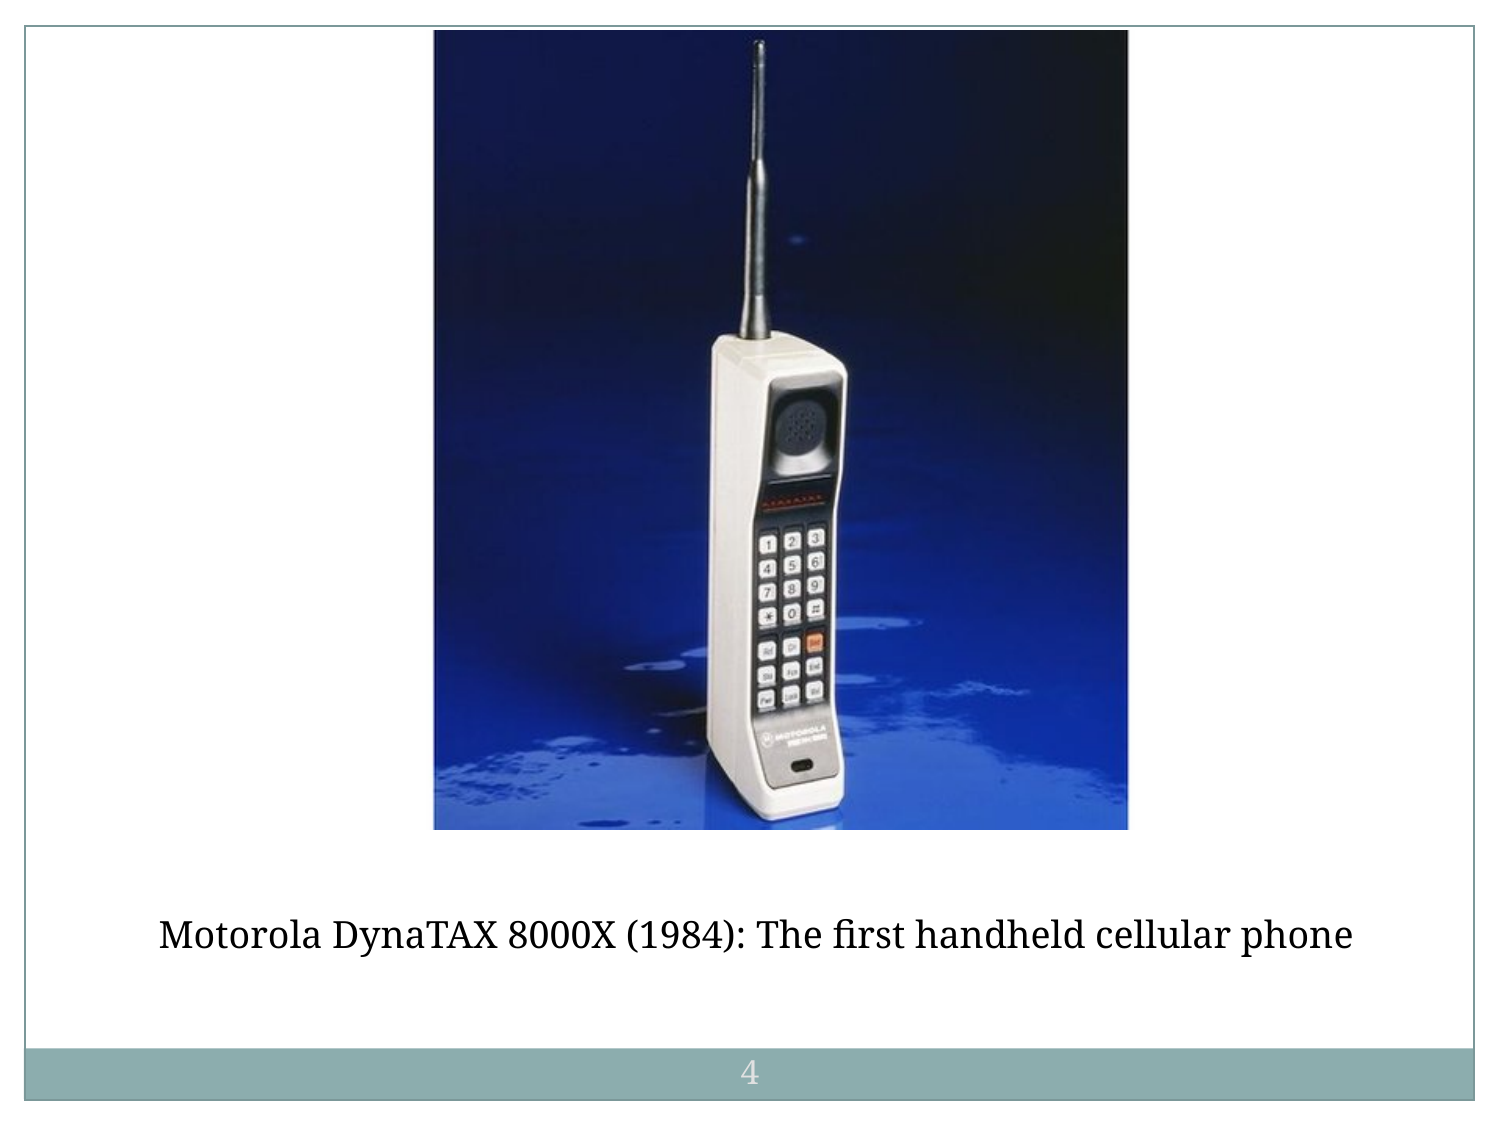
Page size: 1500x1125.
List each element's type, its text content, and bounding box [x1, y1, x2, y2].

text_box Motorola DynaTAX 8000X (1984): The first handheld cellular phone [143, 903, 1370, 964]
slide_number 4 [699, 1037, 800, 1110]
picture [155, 30, 1353, 830]
